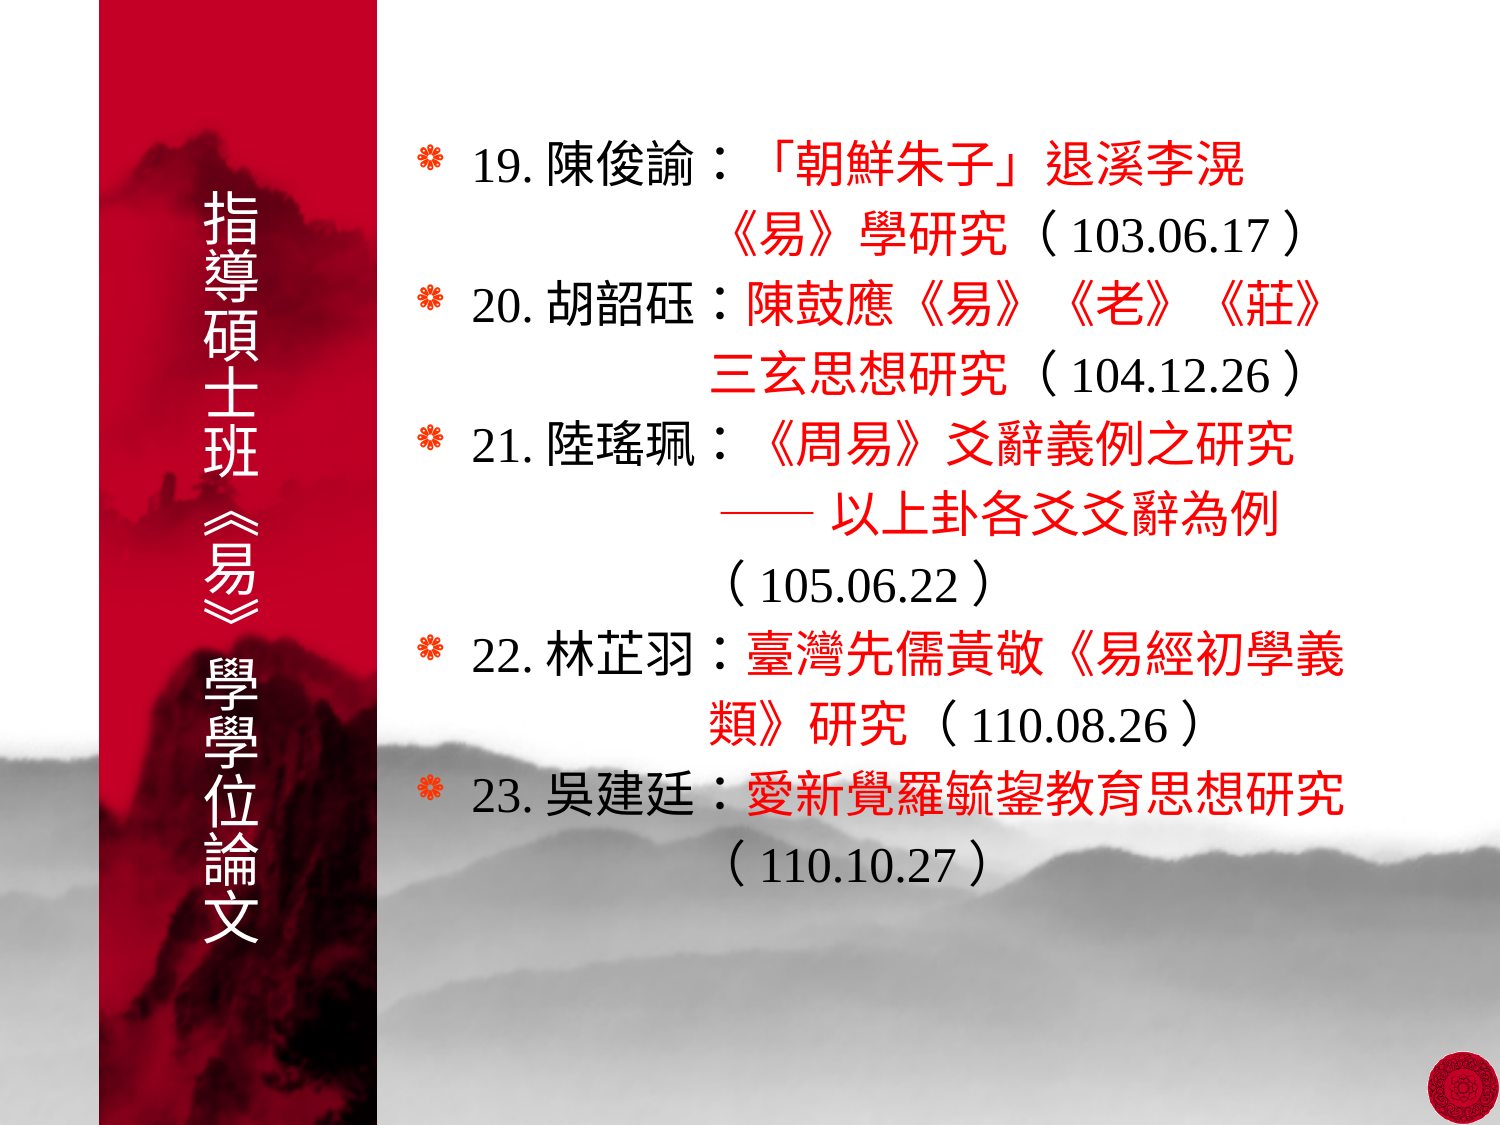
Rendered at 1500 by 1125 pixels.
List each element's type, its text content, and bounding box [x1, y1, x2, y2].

list 19.陳俊諭：「朝鮮朱子」退溪李滉 《易》學研究（103.06.17） 20.胡韶砡：陳鼓應《易》《老》《莊》 三玄思想研究（104.12.26） 21.陸瑤珮：《周易》爻辭義例之研究 ——以上卦各爻爻辭為例 （105.06.22） 22.林芷羽：臺灣先儒黃敬《易經初學義 類》研究（110.08.26） 23.吳建廷：愛新覺羅毓鋆教育思想研究 （110.10.27） [399, 125, 1388, 1000]
title 指導碩士班《易》學學位論文 [135, 132, 324, 1004]
picture [0, 0, 1500, 1125]
